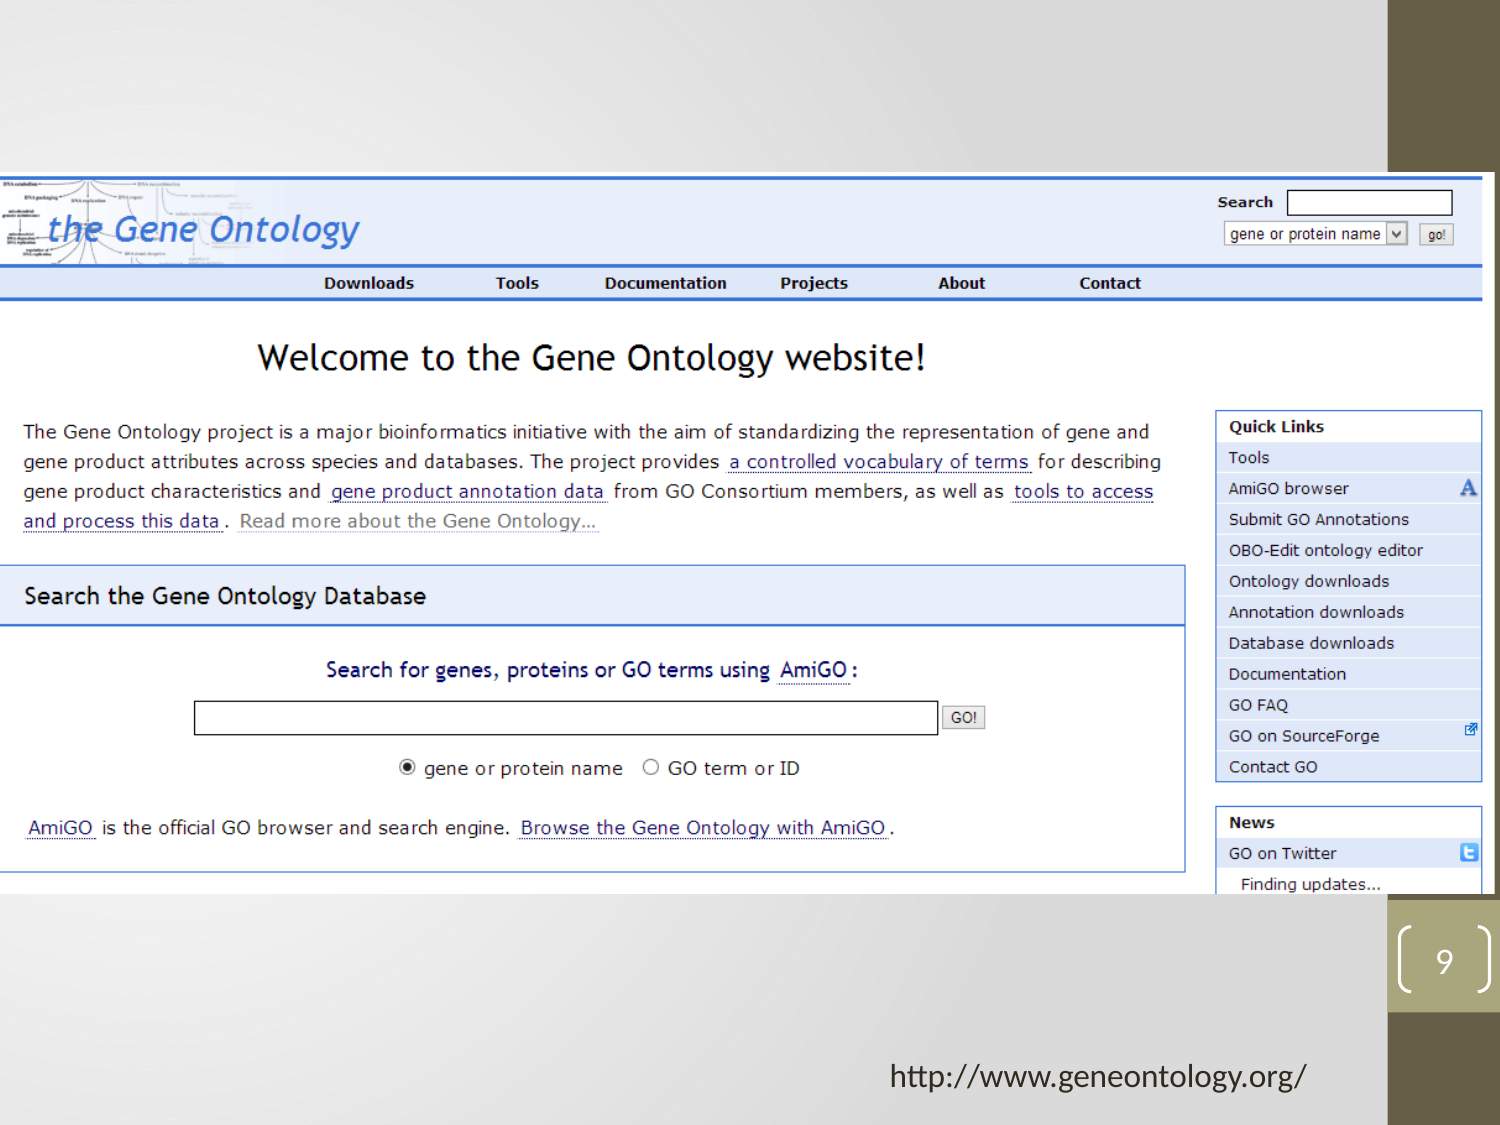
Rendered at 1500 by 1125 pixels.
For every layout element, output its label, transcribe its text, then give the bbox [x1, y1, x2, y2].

text_box http://www.geneontology.org/ [820, 1046, 1376, 1102]
slide_number 9 [1397, 925, 1492, 994]
picture [0, 172, 1496, 895]
